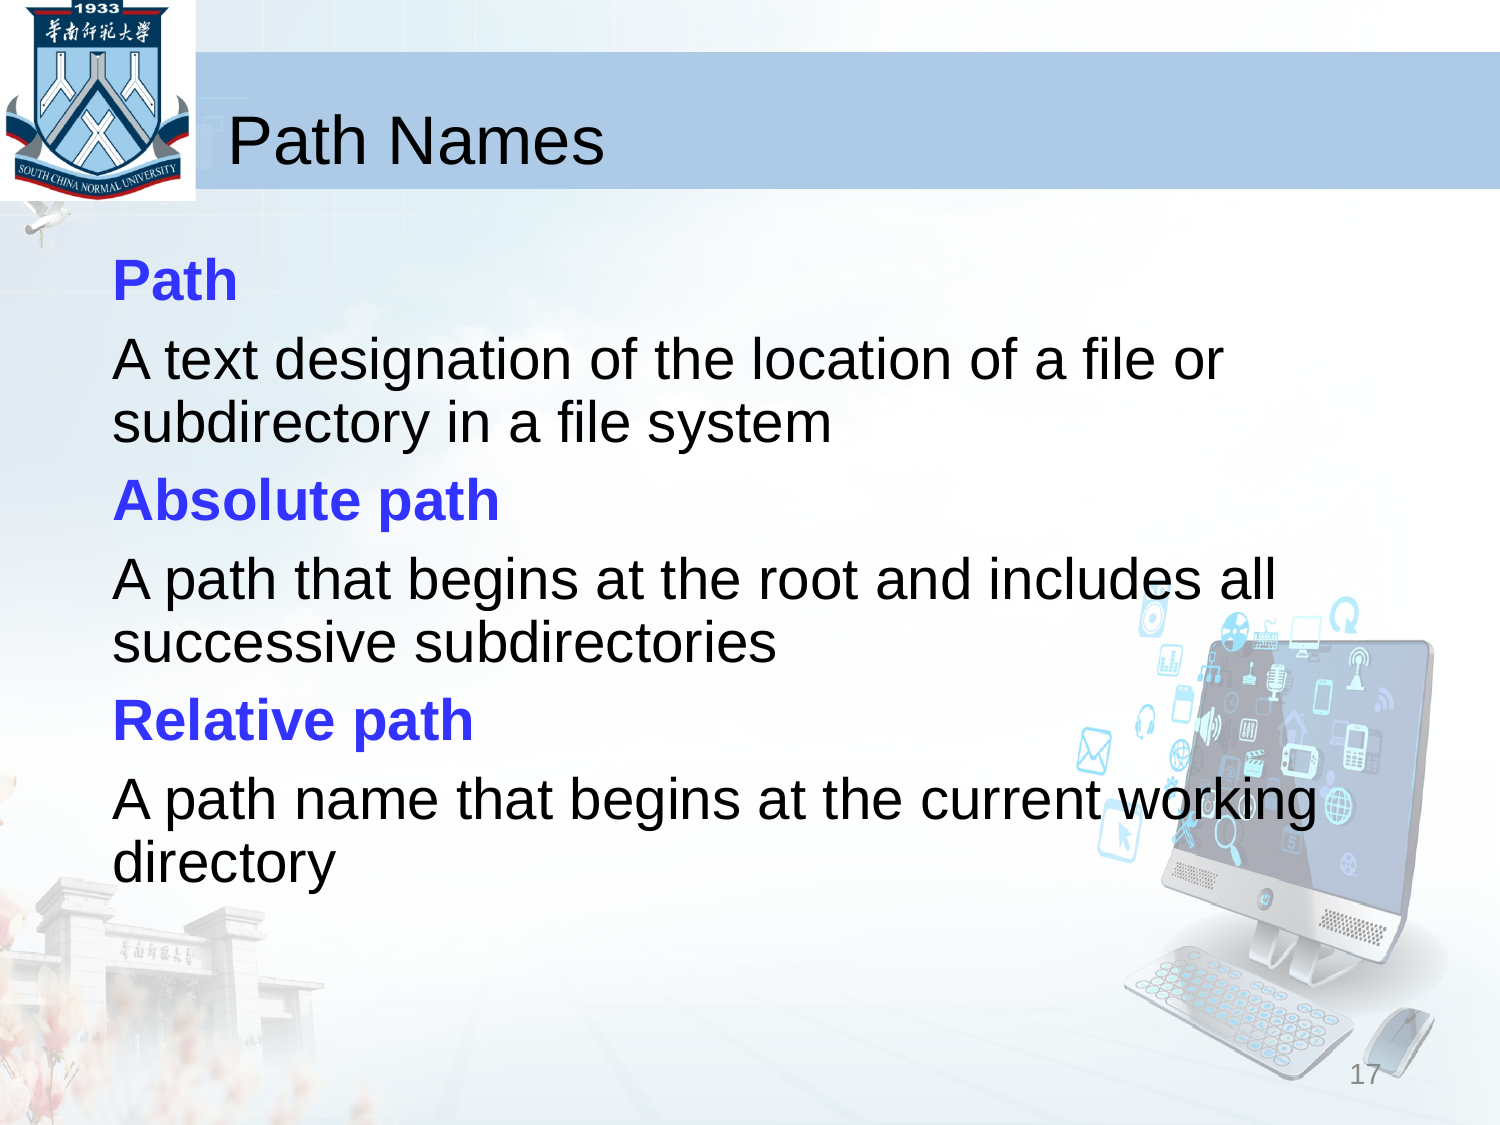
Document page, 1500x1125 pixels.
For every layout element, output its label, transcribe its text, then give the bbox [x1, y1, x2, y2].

slide_number 17 [1059, 1042, 1397, 1103]
picture [0, 0, 196, 201]
title Path Names [212, 59, 1397, 225]
list Path A text designation of the location of a file or subdirectory in a file system Absolute path A path that begins at the root and includes all successive subdirectories Relative path A path name that begins at the current working directory [97, 242, 1392, 957]
